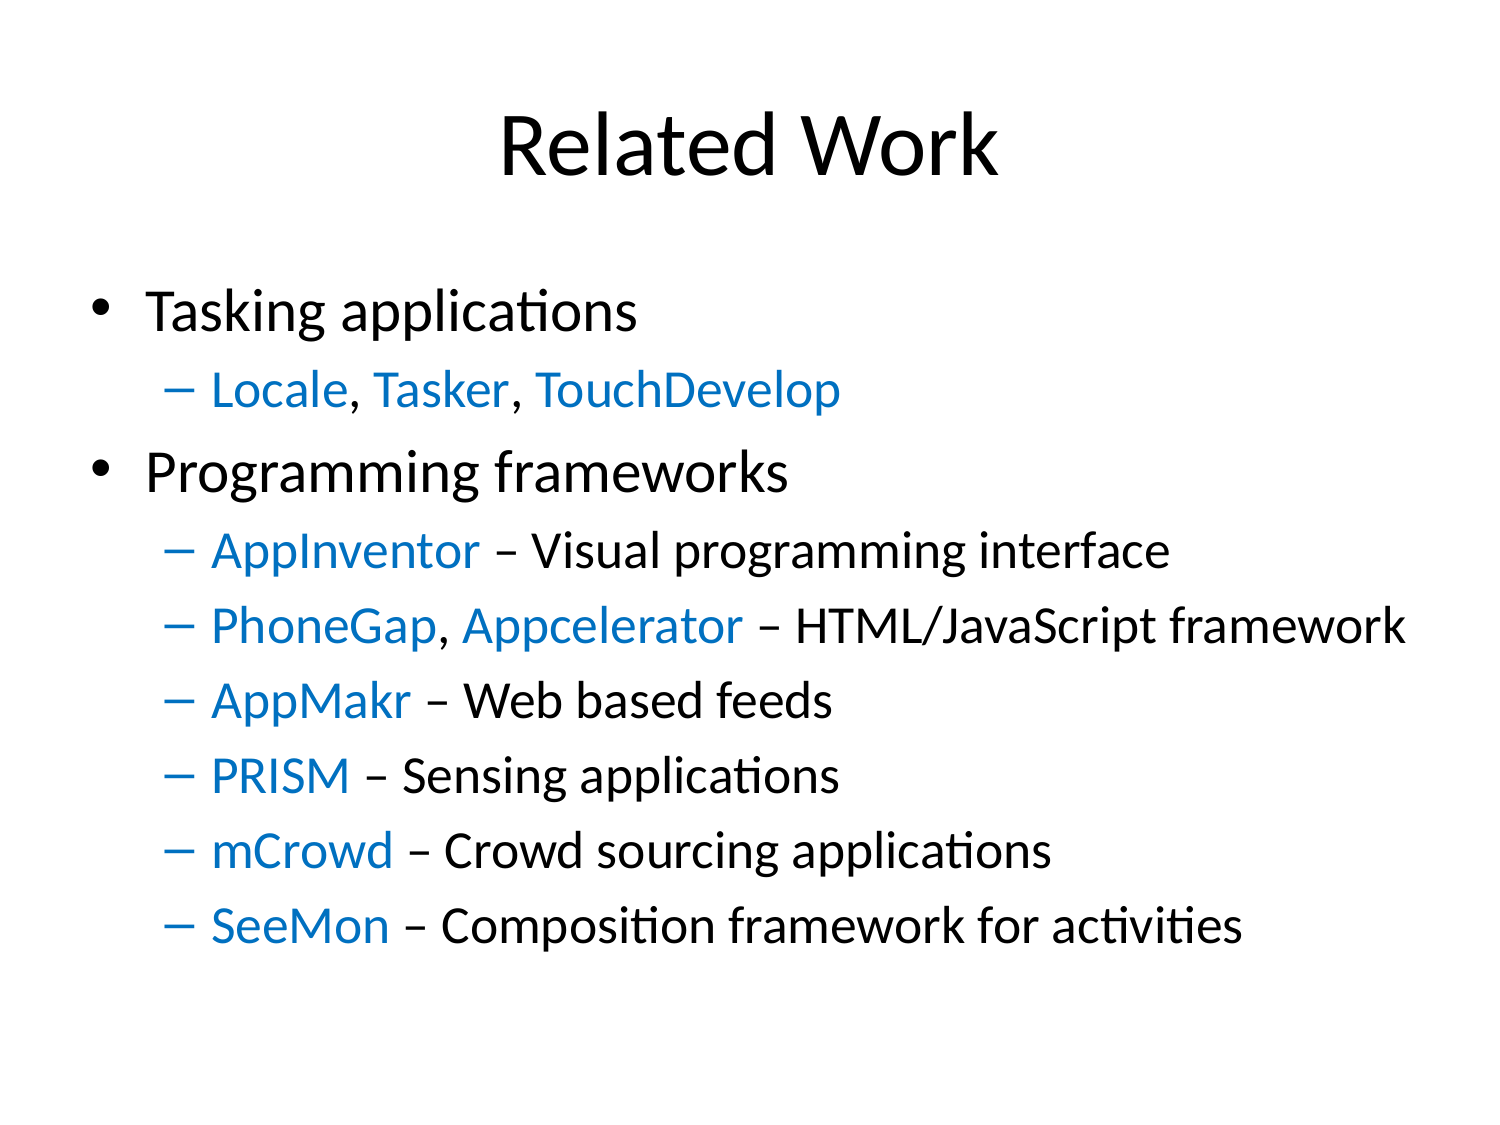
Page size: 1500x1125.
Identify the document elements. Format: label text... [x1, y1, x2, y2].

list Tasking applications Locale, Tasker, TouchDevelop Programming frameworks AppInventor – Visual programming interface PhoneGap, Appcelerator – HTML/JavaScript framework AppMakr – Web based feeds PRISM – Sensing applications mCrowd – Crowd sourcing applications SeeMon – Composition framework for activities [75, 262, 1425, 1025]
title Related Work [75, 45, 1425, 233]
